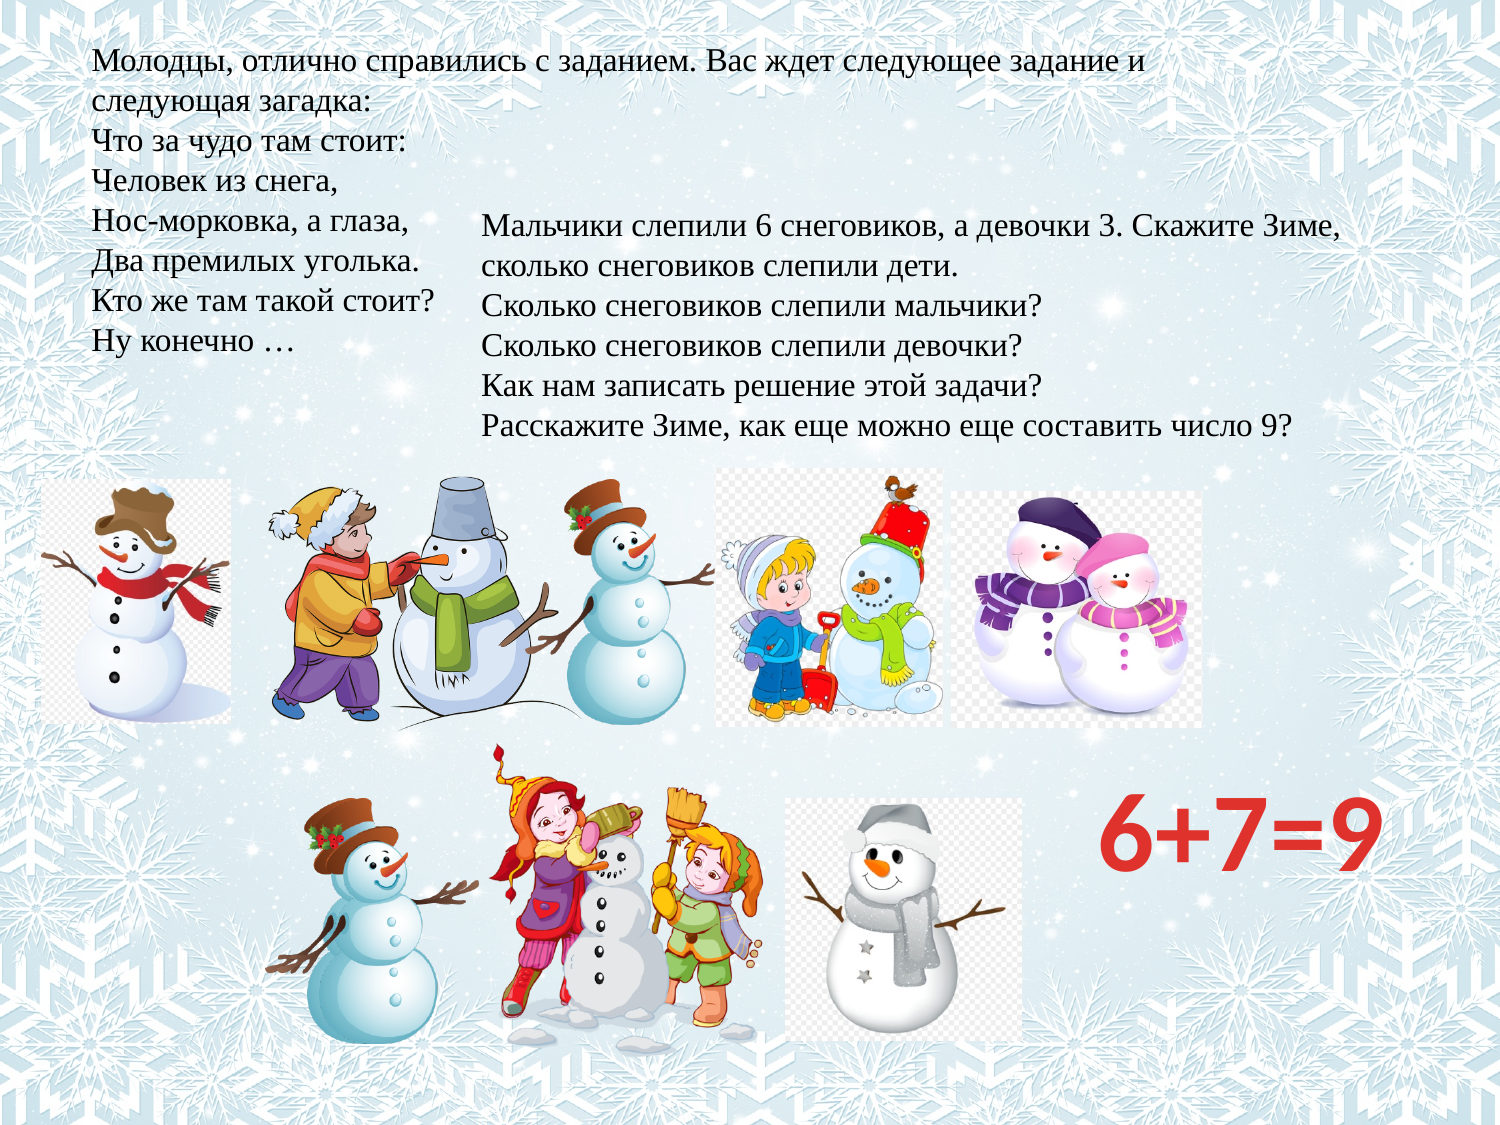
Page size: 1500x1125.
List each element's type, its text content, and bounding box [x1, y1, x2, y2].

picture [40, 479, 231, 724]
text_box Мальчики слепили 6 снеговиков, а девочки 3. Скажите Зиме, сколько снеговиков слепили дети. Сколько снеговиков слепили мальчики? Сколько снеговиков слепили девочки? Как нам записать решение этой задачи? Расскажите Зиме, как еще можно еще составить число 9? [466, 196, 1447, 451]
text_box 6+7=9 [1082, 751, 1401, 902]
picture [265, 467, 944, 1059]
text_box Молодцы, отлично справились с заданием. Вас ждет следующее задание и следующая загадка: Что за чудо там стоит: Человек из снега, Нос-морковка, а глаза, Два премилых уголька. Кто же там такой стоит? Ну конечно … [76, 30, 1247, 500]
picture [950, 491, 1203, 729]
picture [785, 798, 1022, 1041]
